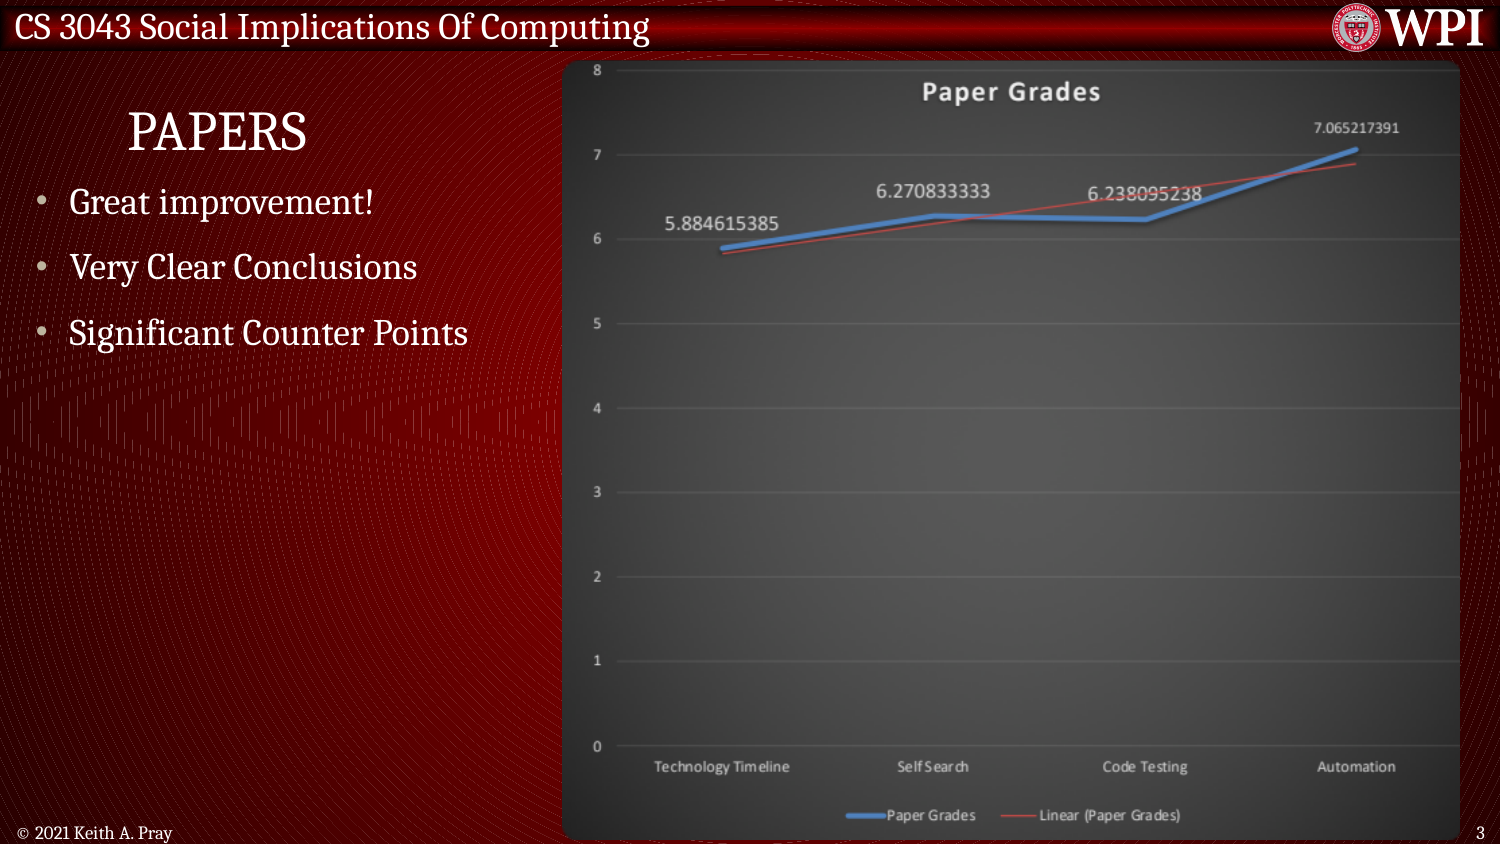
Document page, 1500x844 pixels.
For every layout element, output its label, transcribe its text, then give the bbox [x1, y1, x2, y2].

footer © 2021 Keith A. Pray [0, 819, 552, 844]
picture [1332, 3, 1483, 52]
list Great improvement! Very Clear Conclusions Significant Counter Points [20, 174, 551, 725]
slide_number 3 [1469, 819, 1500, 844]
title Papers [112, 59, 555, 174]
picture [561, 58, 1461, 840]
